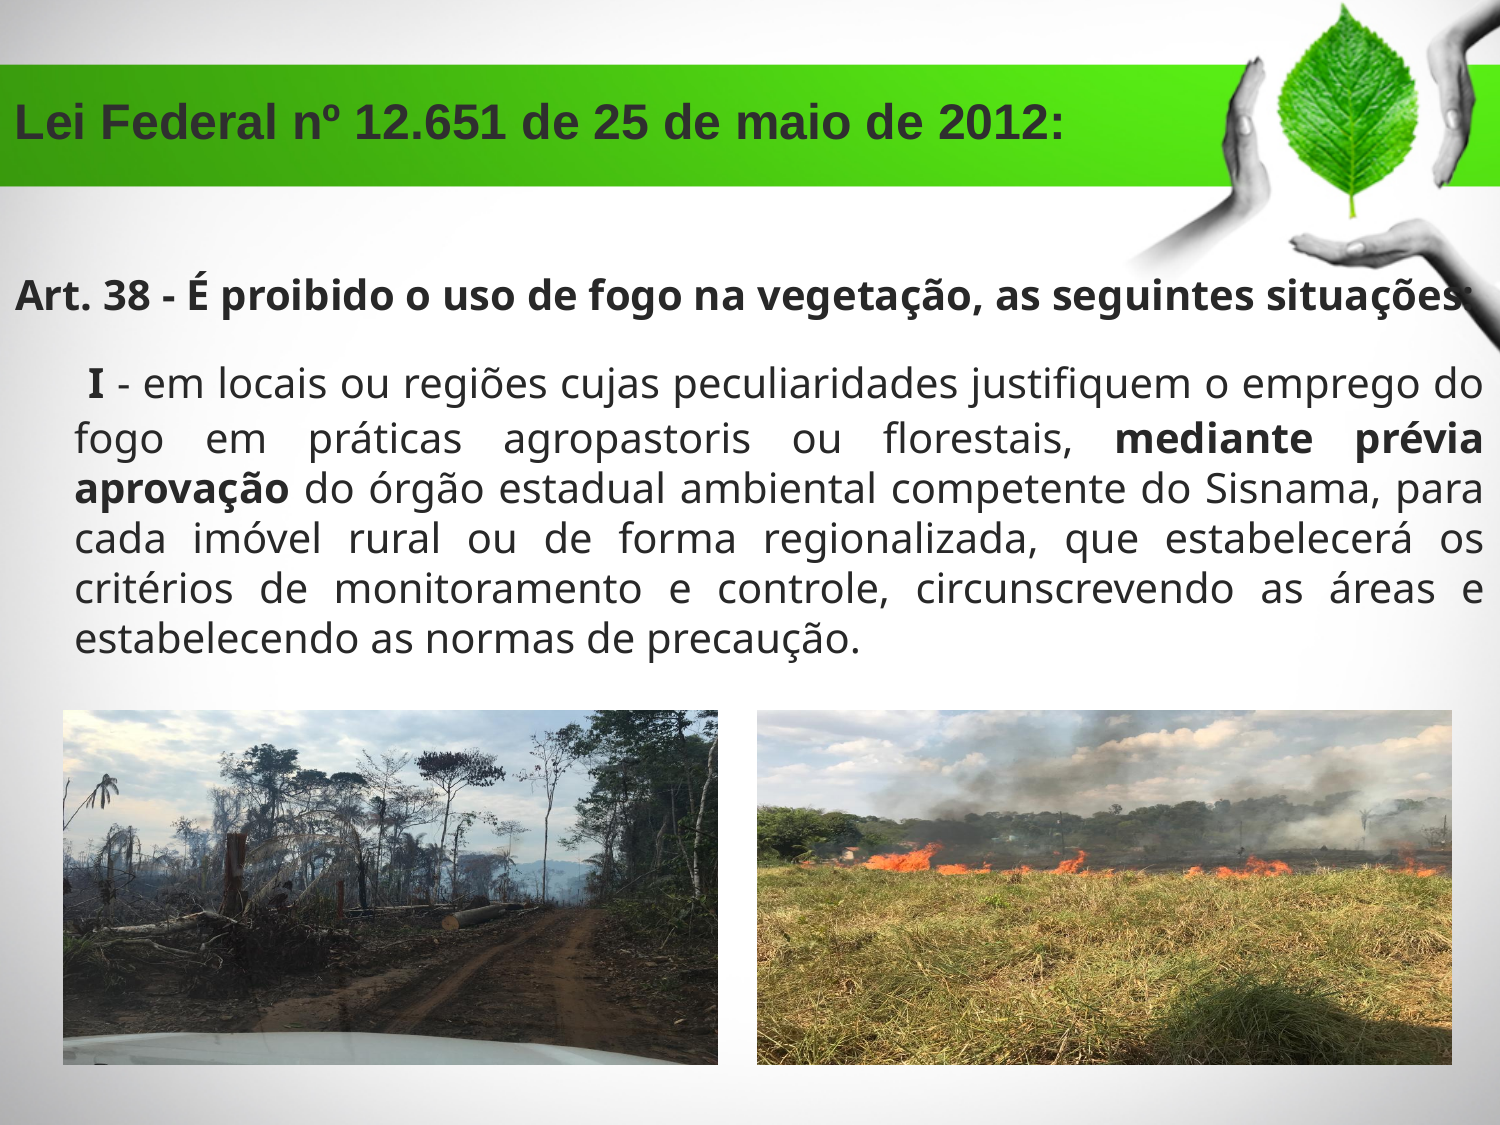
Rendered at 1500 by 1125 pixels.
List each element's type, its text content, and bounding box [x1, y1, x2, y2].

picture [0, 0, 1500, 260]
picture [0, 709, 1500, 1125]
list Art. 38 - É proibido o uso de fogo na vegetação, as seguintes situações: I - em locais ou regiões cujas peculiaridades justifiquem o emprego do fogo em práticas agropastoris ou florestais, mediante prévia aprovação do órgão estadual ambiental competente do Sisnama, para cada imóvel rural ou de forma regionalizada, que estabelecerá os critérios de monitoramento e controle, circunscrevendo as áreas e estabelecendo as normas de precaução. [0, 260, 1500, 949]
text_box Lei Federal nº 12.651 de 25 de maio de 2012: [0, 81, 1301, 157]
